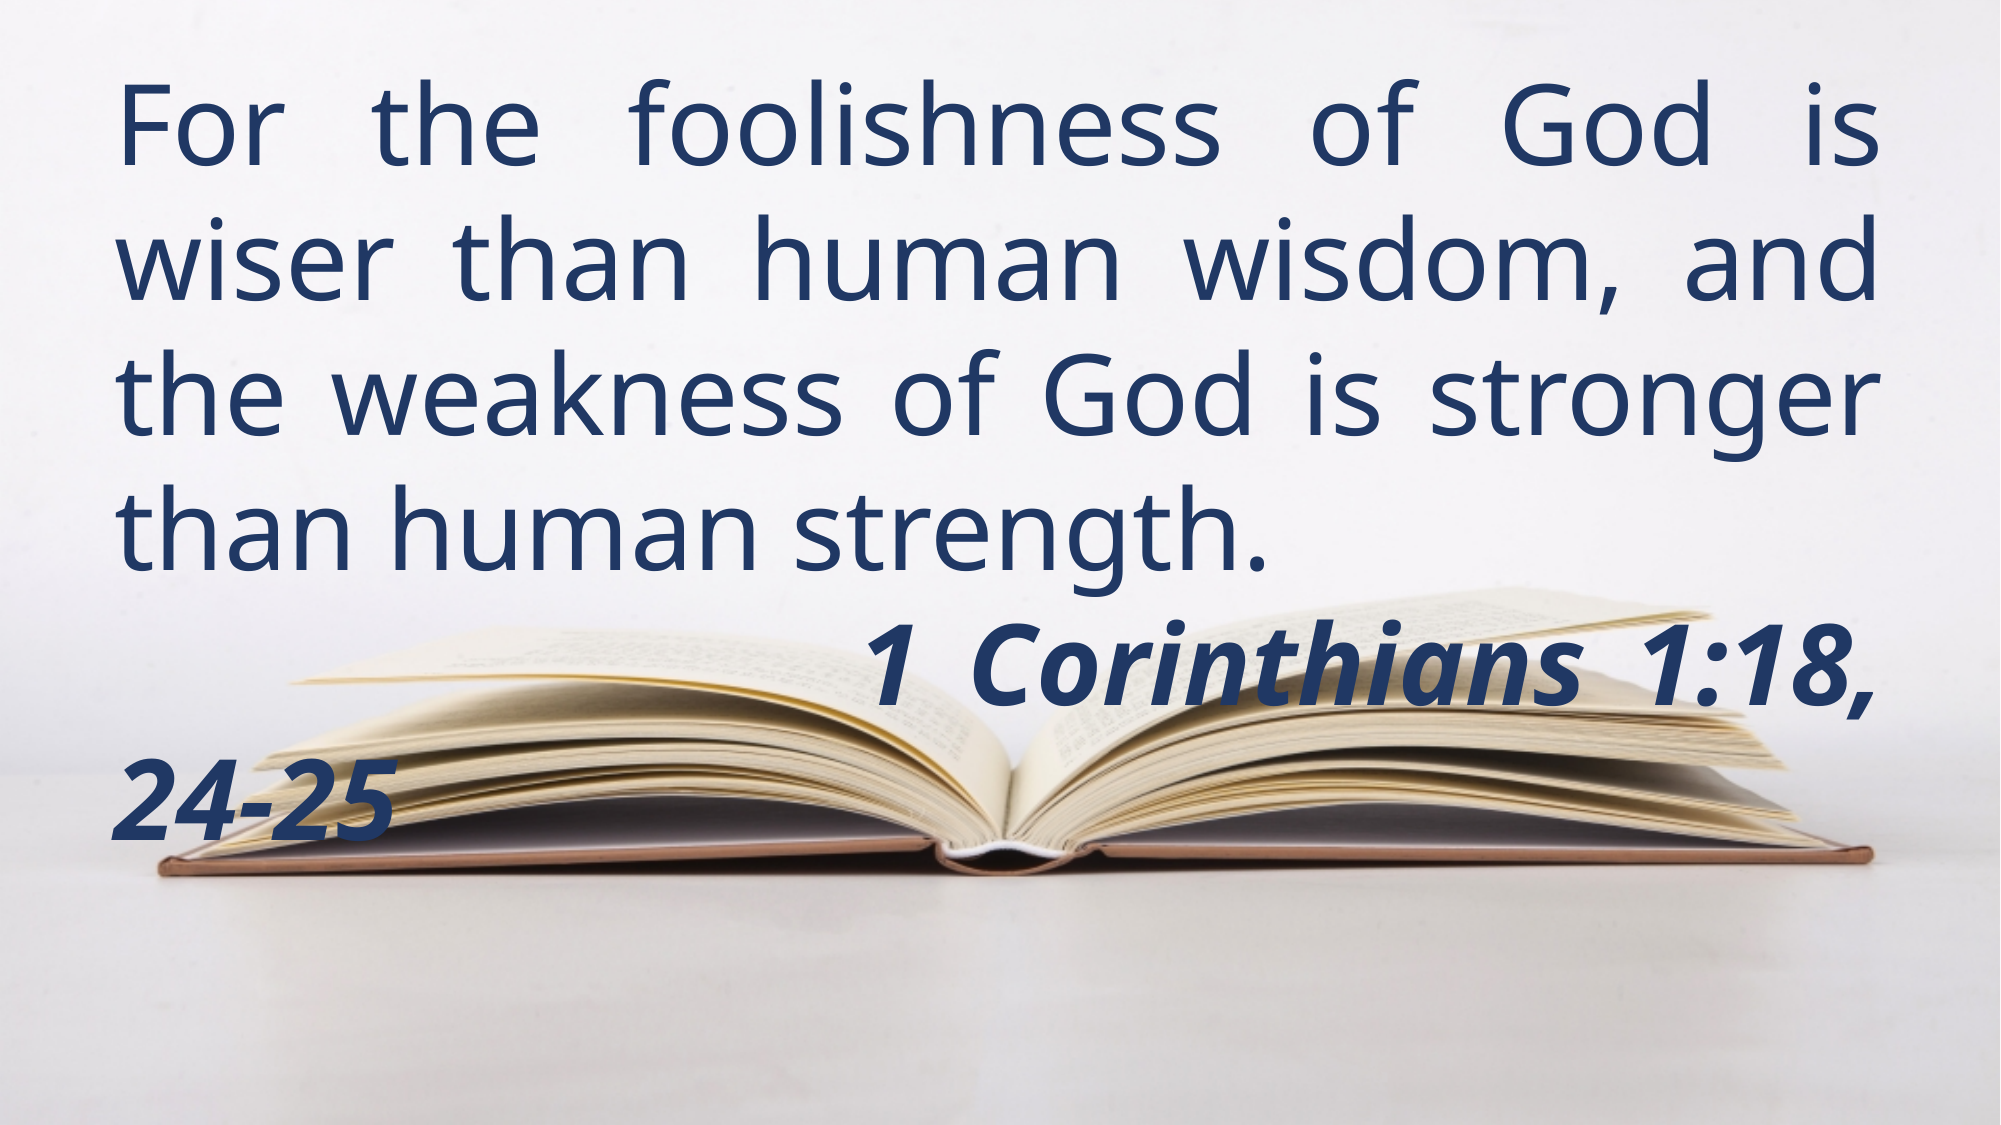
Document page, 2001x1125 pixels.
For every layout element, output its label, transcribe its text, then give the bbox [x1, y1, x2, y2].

text_box For the foolishness of God is wiser than human wisdom, and the weakness of God is stronger than human strength. 1 Corinthians 1:18, 24-25 [99, 45, 1900, 871]
picture [0, 0, 2001, 1125]
